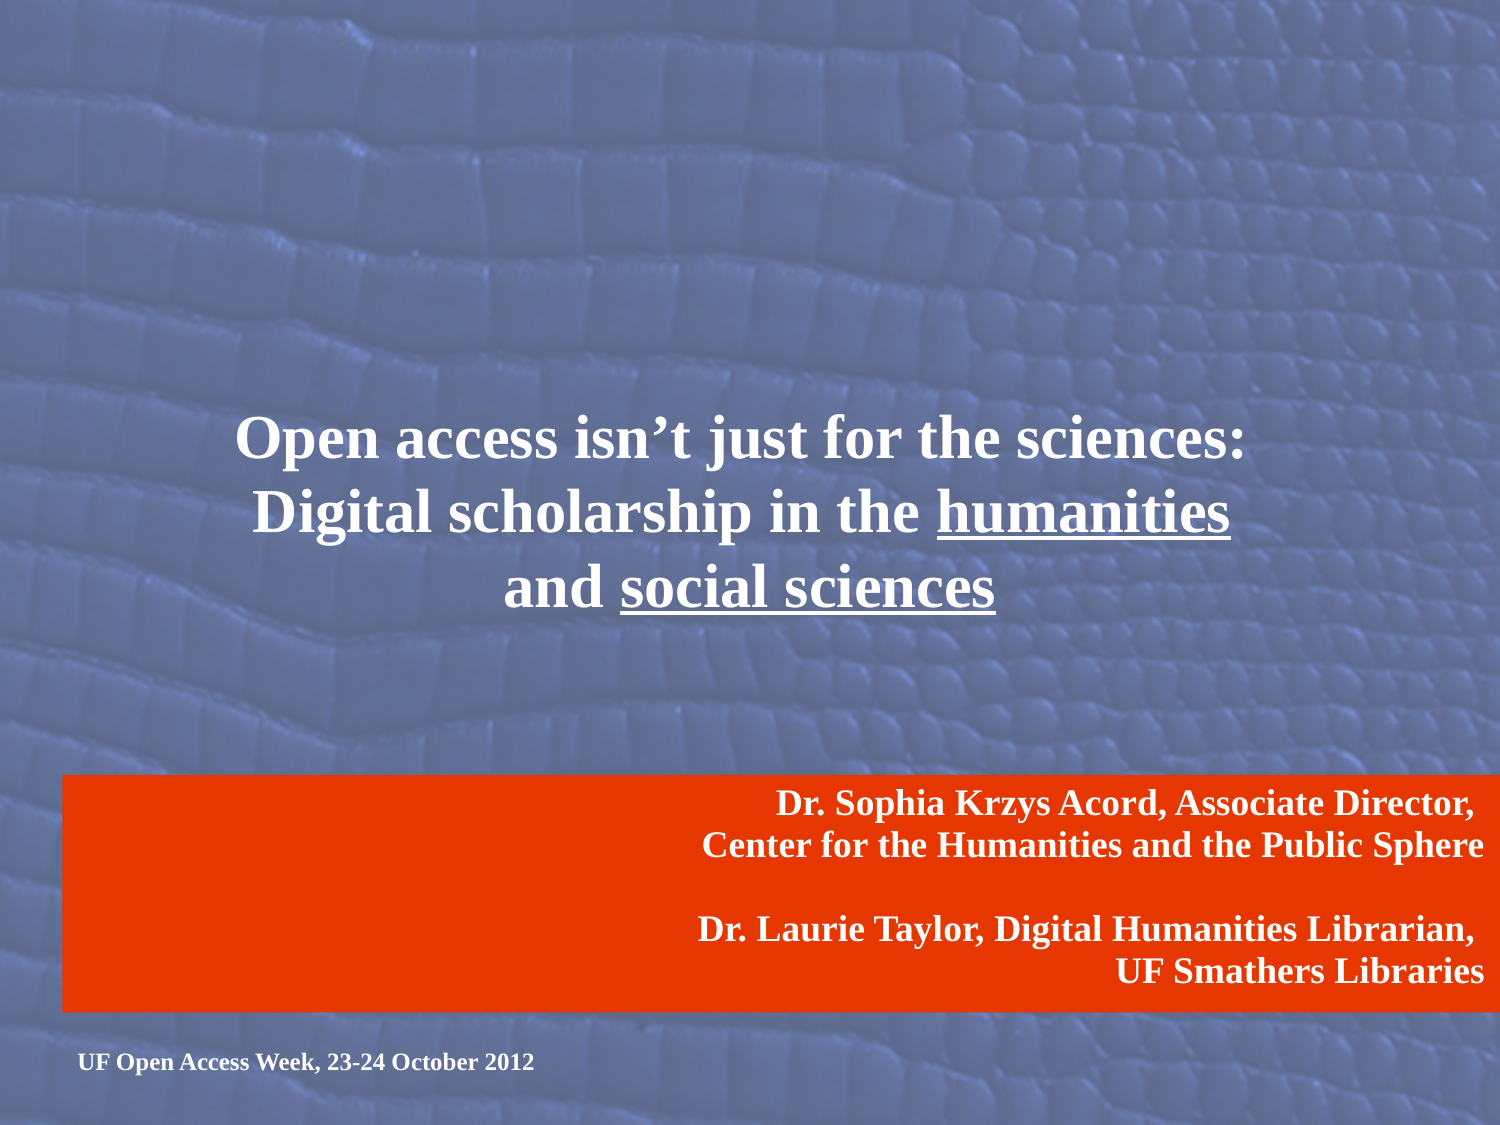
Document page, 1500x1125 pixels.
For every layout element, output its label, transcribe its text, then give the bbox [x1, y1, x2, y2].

text_box Dr. Sophia Krzys Acord, Associate Director, Center for the Humanities and the Public Sphere Dr. Laurie Taylor, Digital Humanities Librarian, UF Smathers Libraries [62, 774, 1500, 1013]
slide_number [62, 1037, 813, 1088]
title Open access isn’t just for the sciences: Digital scholarship in the humanities and social sciences [0, 387, 1500, 629]
